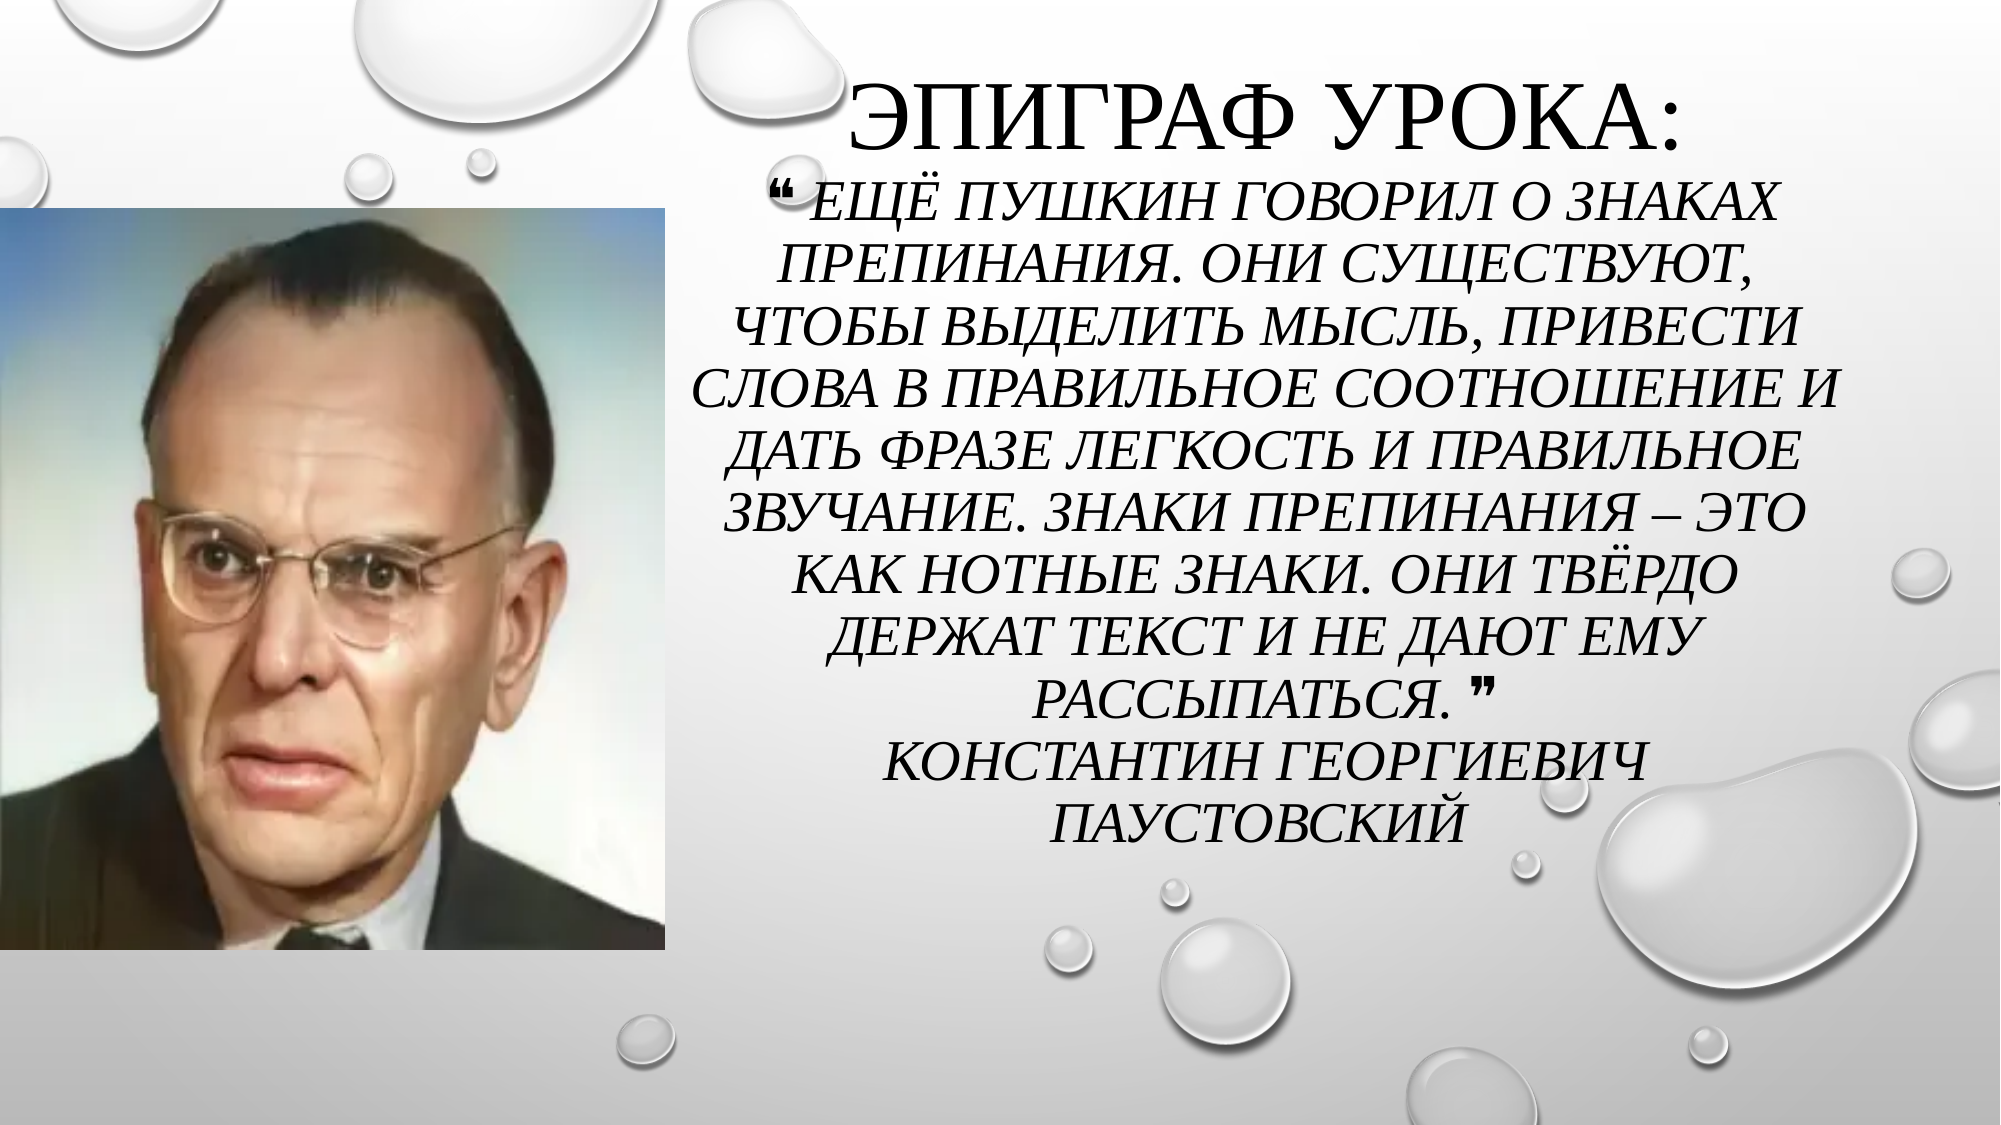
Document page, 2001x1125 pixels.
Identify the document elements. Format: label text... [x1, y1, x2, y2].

title Эпиграф урока: ❝ Ещё Пушкин говорил о знаках препинания. Они существуют, чтобы выделить мысль, привести слова в правильное соотношение и дать фразе легкость и правильное звучание. Знаки препинания – это как нотные знаки. Они твёрдо держат текст и не дают ему рассыпаться. ❞ Константин Георгиевич Паустовский [664, 56, 1868, 770]
picture [0, 0, 2000, 1125]
subtitle \ [669, 770, 2000, 950]
